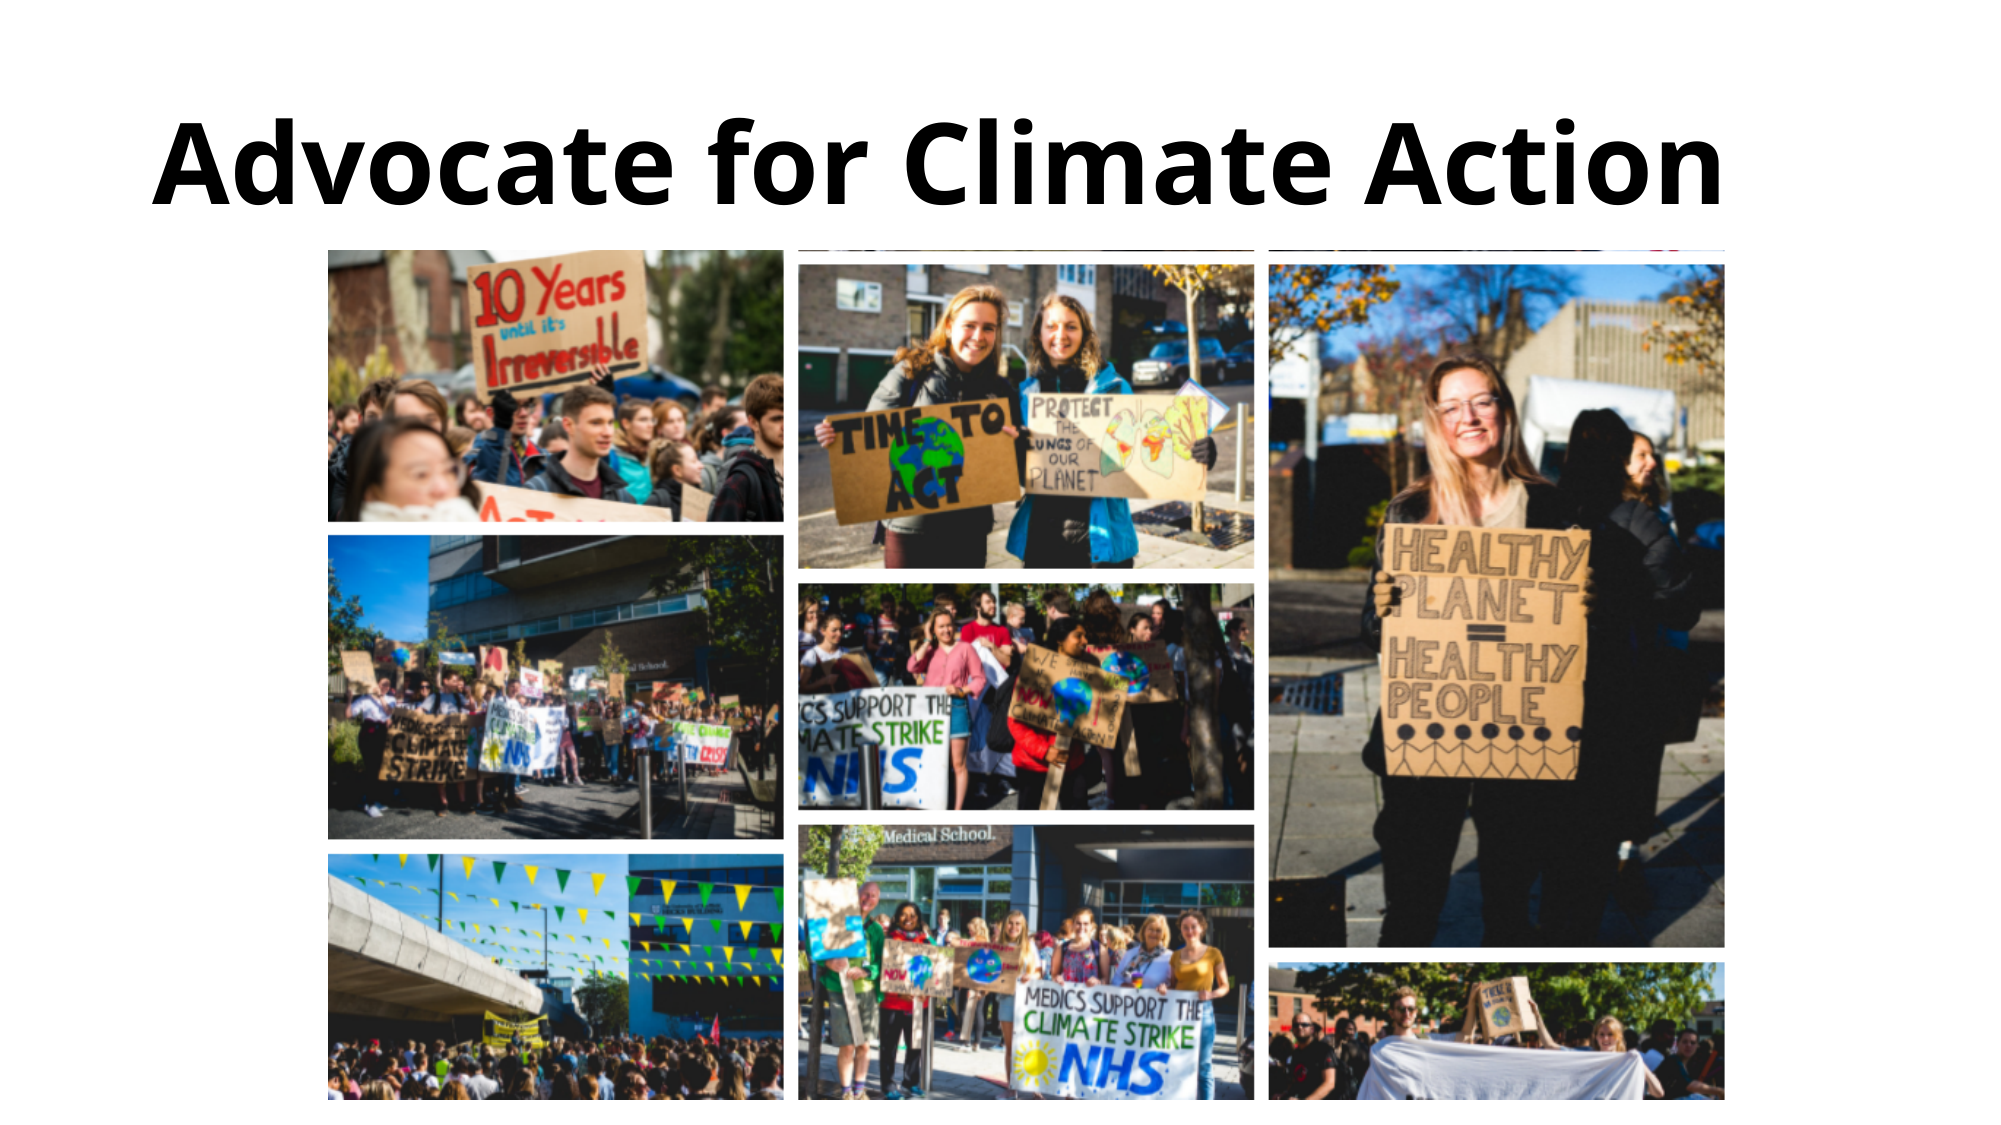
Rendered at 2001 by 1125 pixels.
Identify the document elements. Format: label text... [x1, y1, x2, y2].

title Advocate for Climate Action [137, 59, 1863, 278]
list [328, 250, 1738, 1100]
